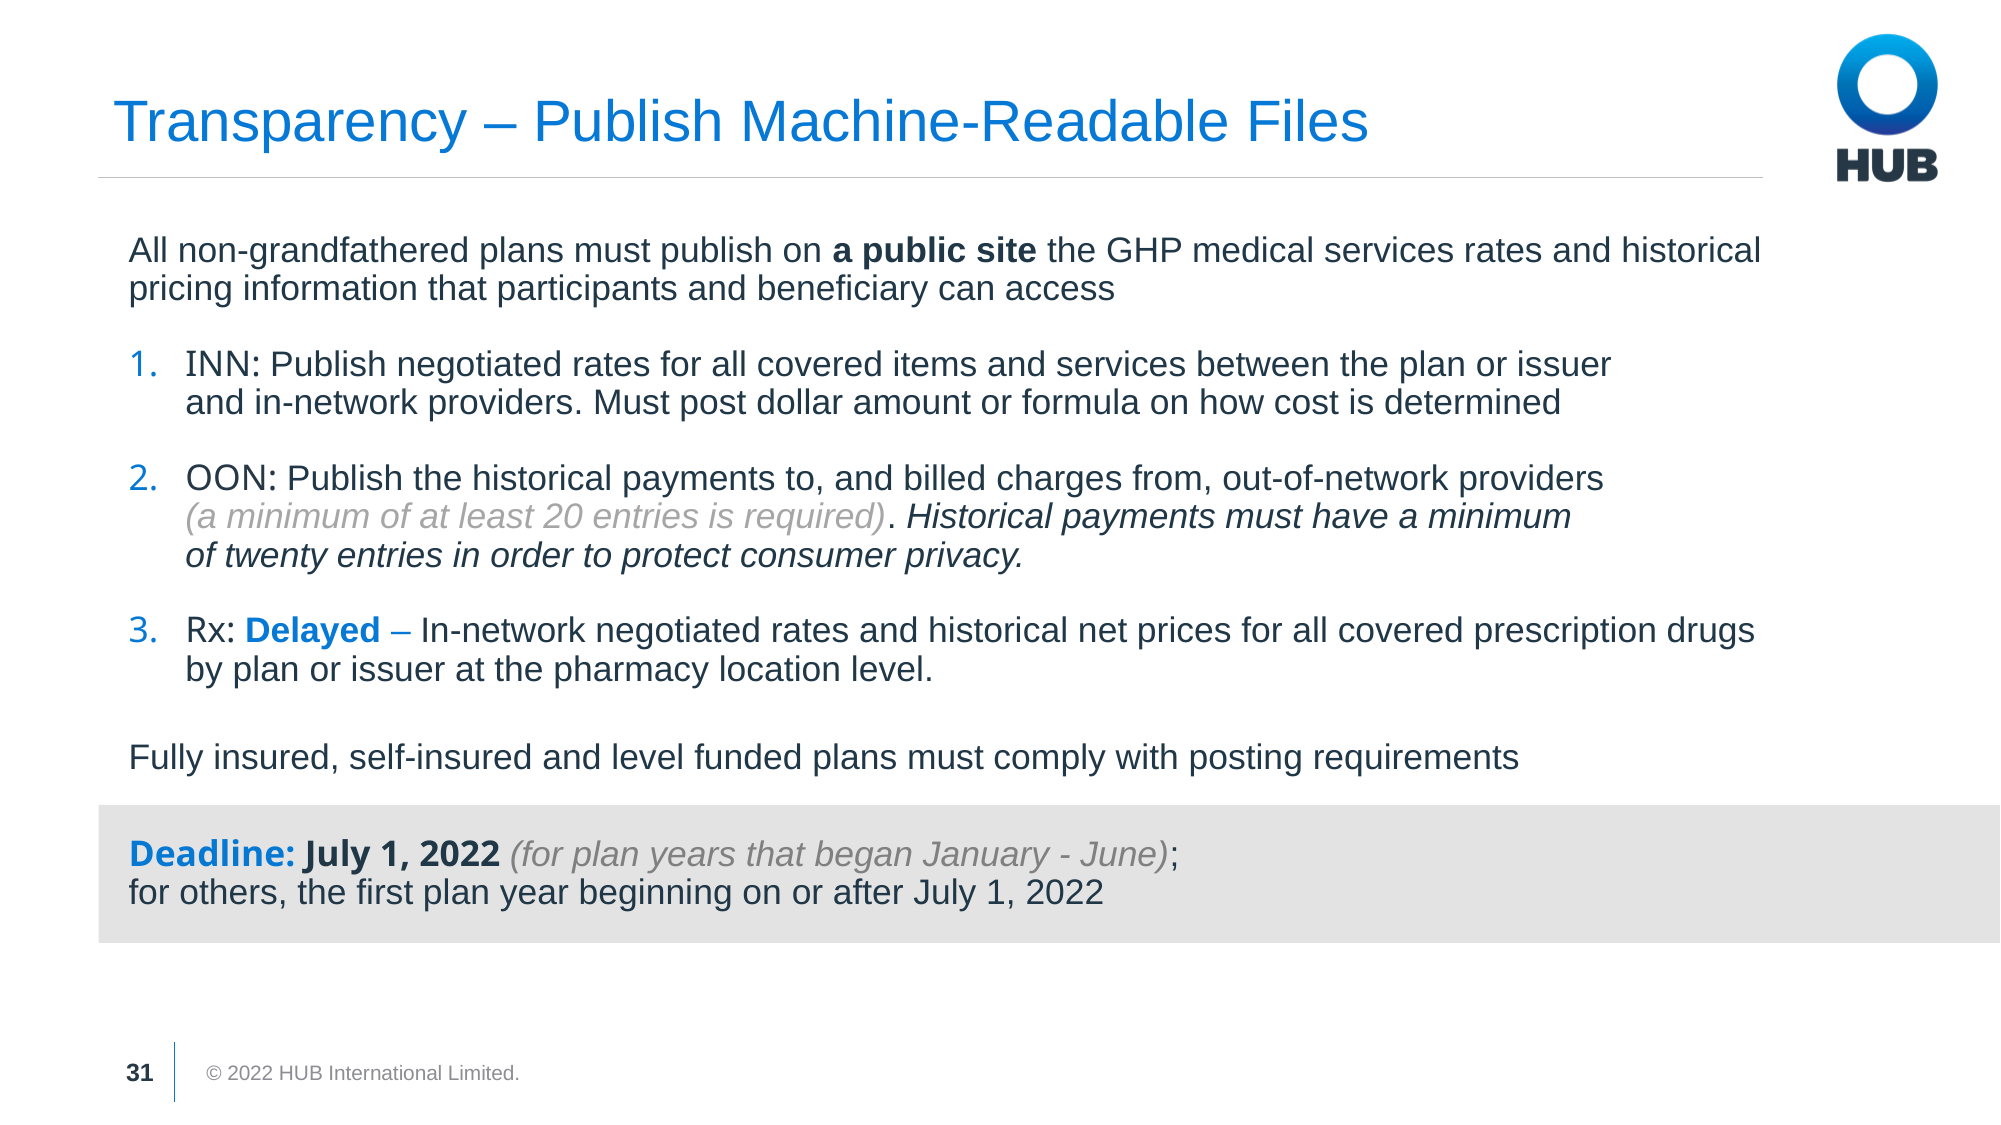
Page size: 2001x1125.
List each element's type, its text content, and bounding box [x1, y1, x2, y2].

text_box Deadline: July 1, 2022 (for plan years that began January - June); for others, the first plan year beginning on or after July 1, 2022 [98, 804, 2000, 943]
picture [1782, 2, 1992, 213]
text_box All non-grandfathered plans must publish on a public site the GHP medical services rates and historical pricing information that participants and beneficiary can access INN: Publish negotiated rates for all covered items and services between the plan or issuer and in-network providers. Must post dollar amount or formula on how cost is determined OON: Publish the historical payments to, and billed charges from, out-of-network providers (a minimum of at least 20 entries is required). Historical payments must have a minimum of twenty entries in order to protect consumer privacy. Rx: Delayed – In-network negotiated rates and historical net prices for all covered prescription drugs by plan or issuer at the pharmacy location level. Fully insured, self-insured and level funded plans must comply with posting requirements [98, 224, 1782, 804]
title Transparency – Publish Machine-Readable Files [98, 67, 1764, 178]
